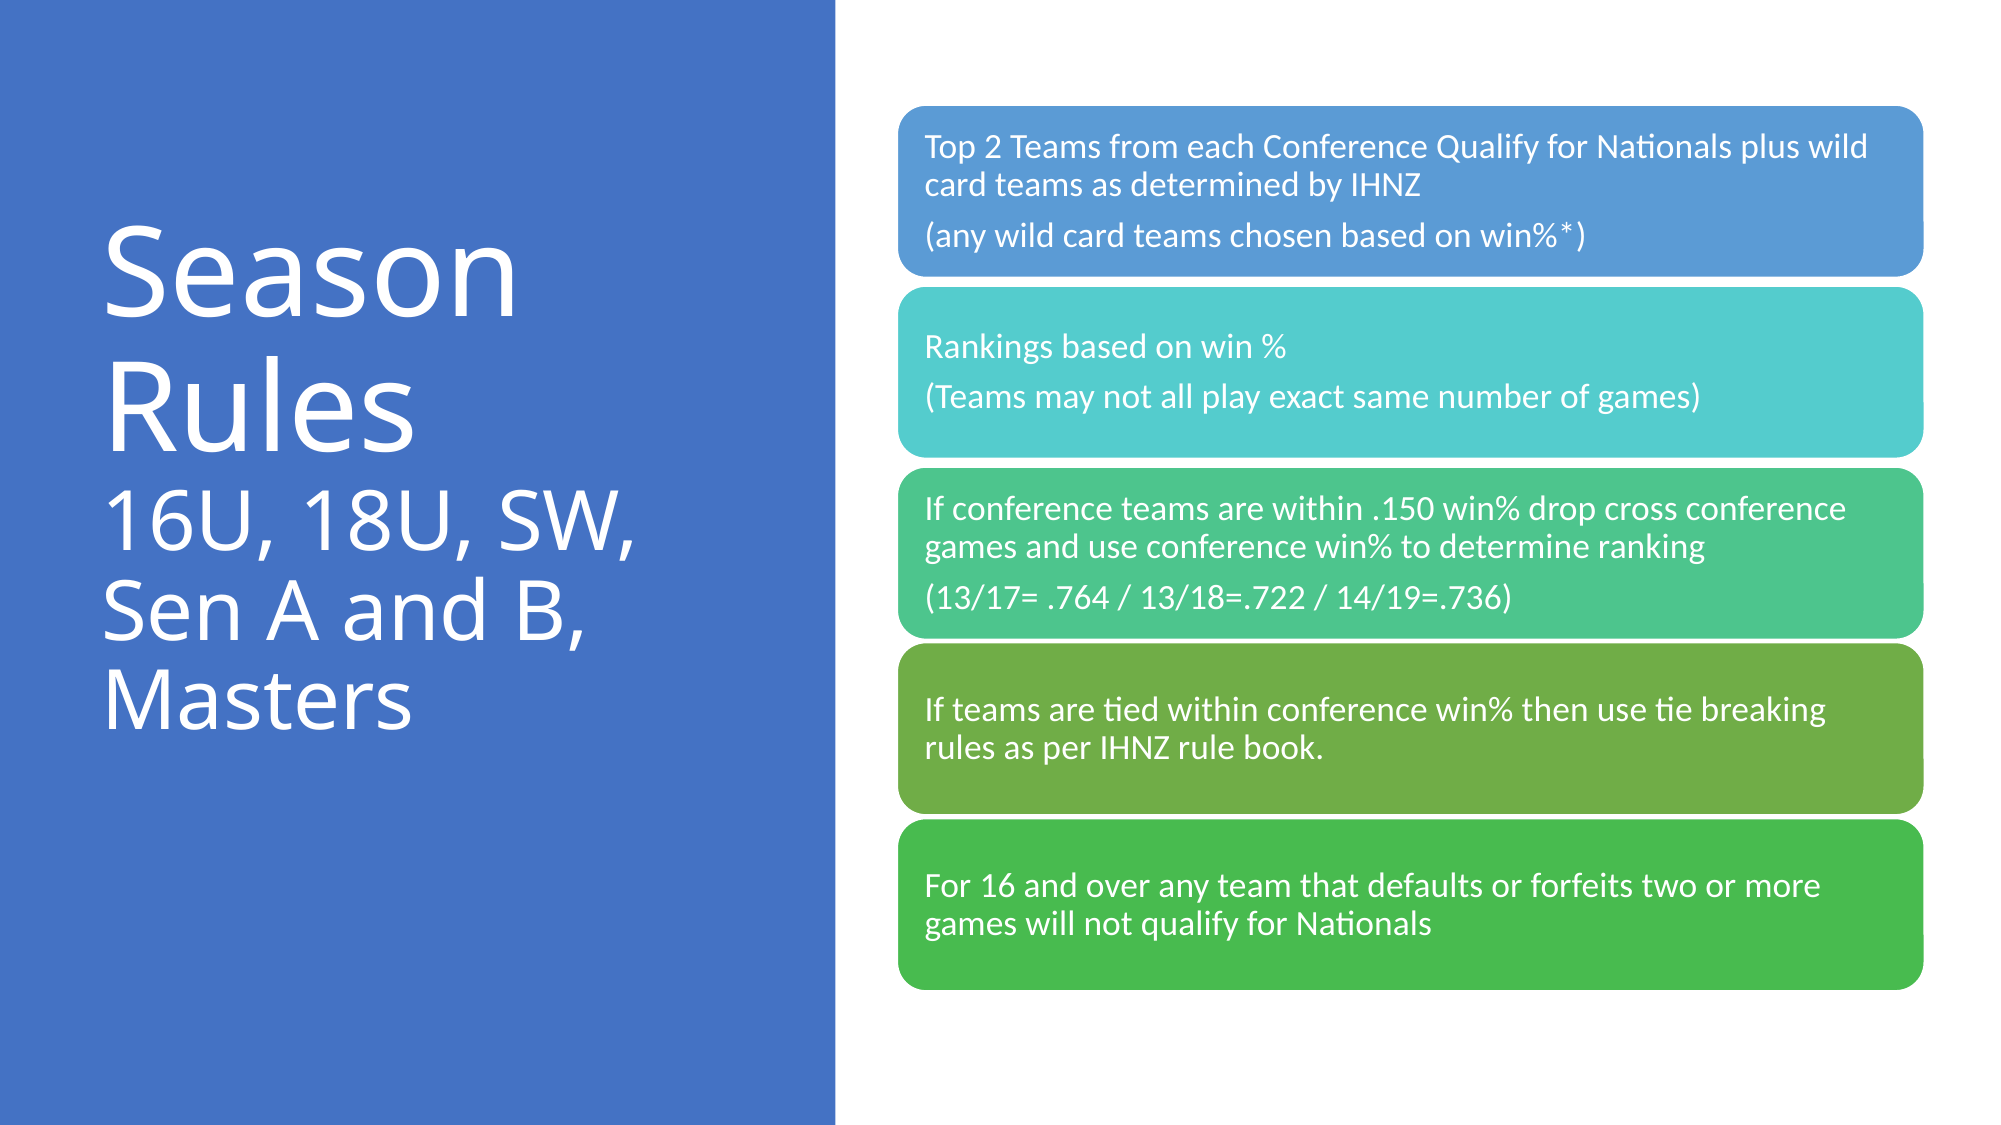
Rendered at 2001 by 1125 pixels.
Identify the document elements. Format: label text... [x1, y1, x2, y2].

title Season Rules 16U, 18U, SW, Sen A and B, Masters [86, 101, 716, 1005]
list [897, 101, 1925, 1005]
text_box [0, 0, 836, 1125]
